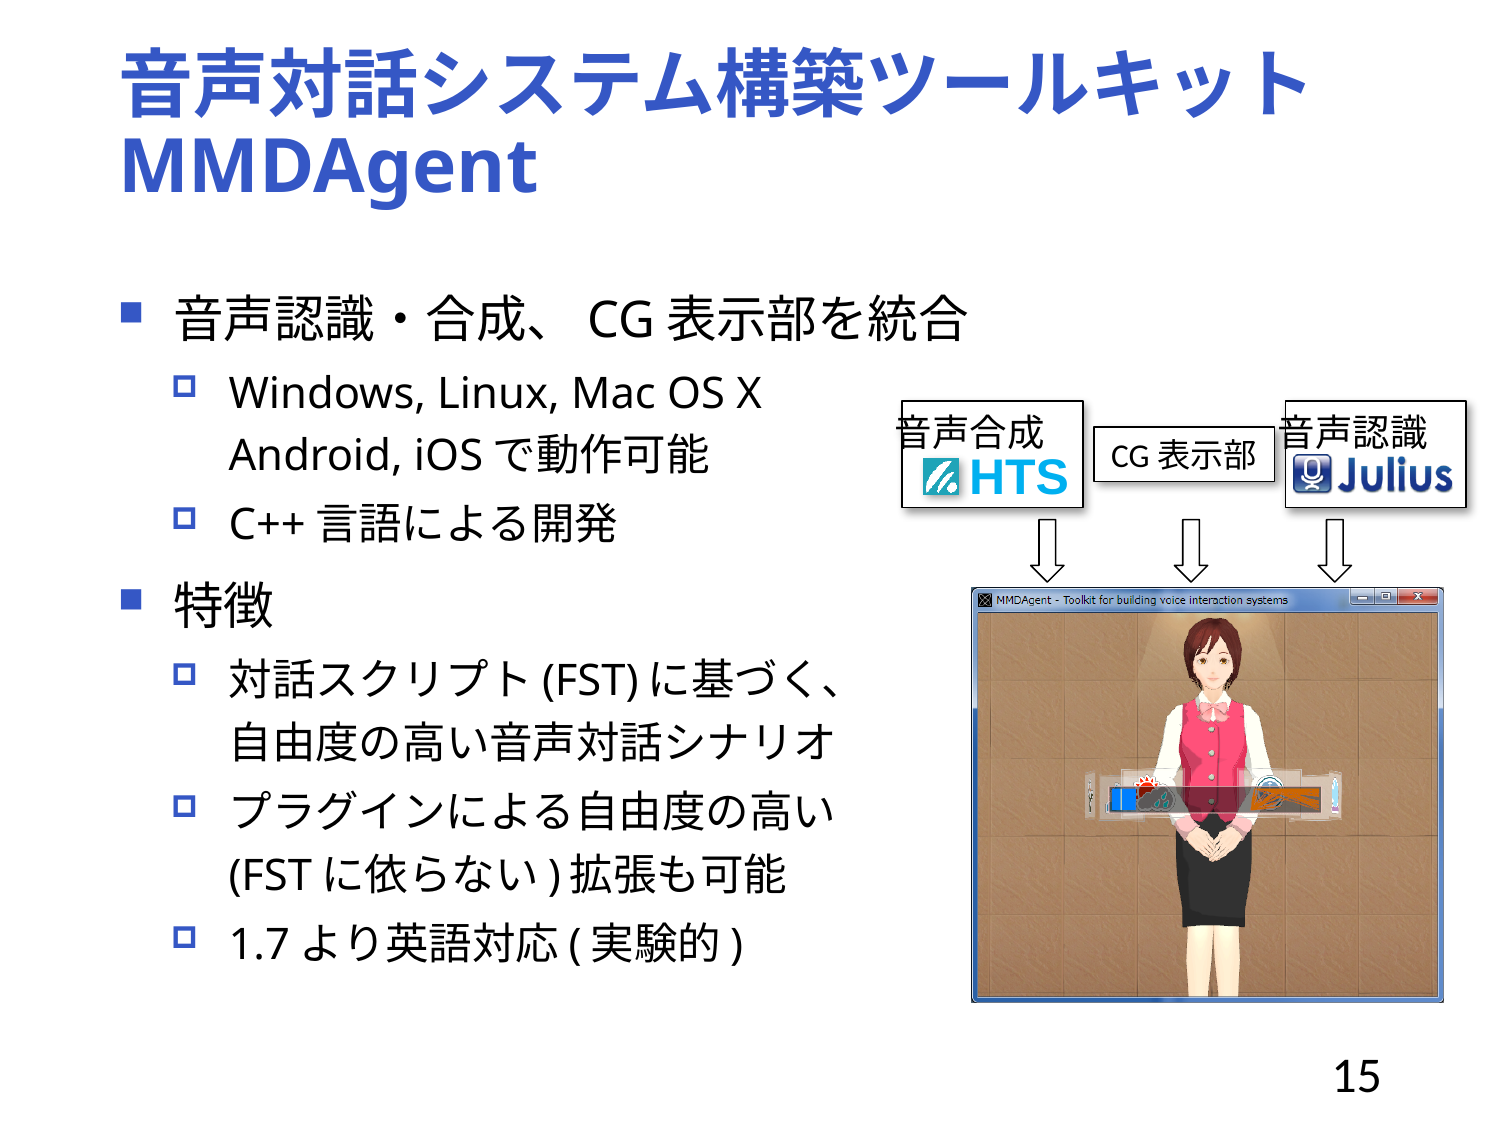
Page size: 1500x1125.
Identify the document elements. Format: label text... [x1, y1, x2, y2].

title 音声対話システム構築ツールキット MMDAgent [103, 19, 1397, 237]
list 音声認識・合成、CG表示部を統合 Windows, Linux, Mac OS X Android, iOSで動作可能 C++言語による開発 特徴 対話スクリプト(FST)に基づく、 自由度の高い音声対話シナリオ プラグインによる自由度の高い (FSTに依らない)拡張も可能 1.7より英語対応(実験的) [103, 267, 1397, 981]
slide_number 15 [1059, 1042, 1397, 1103]
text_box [902, 401, 1467, 1003]
